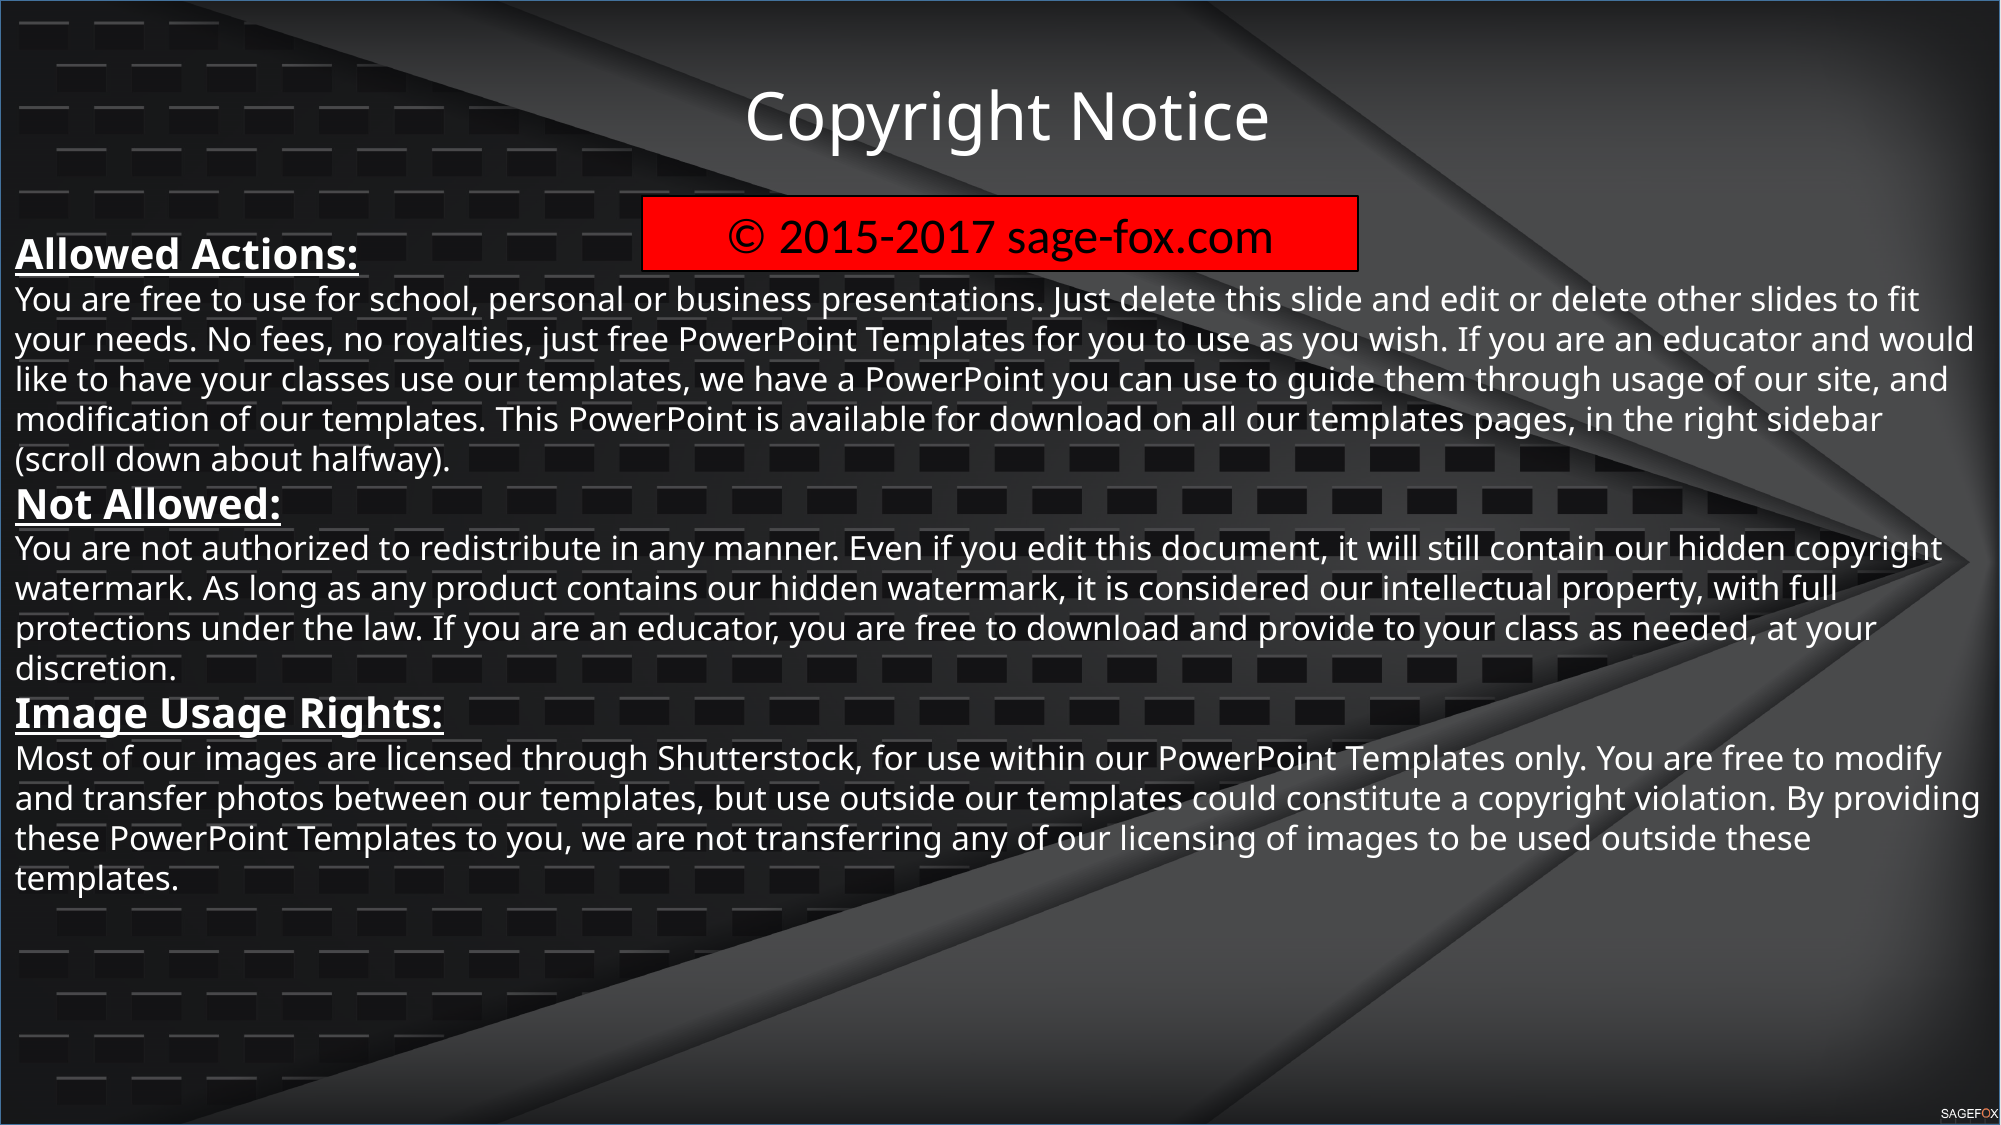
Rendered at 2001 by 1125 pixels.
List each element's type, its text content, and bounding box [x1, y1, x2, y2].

text_box Allowed Actions: You are free to use for school, personal or business presentations. Just delete this slide and edit or delete other slides to fit your needs. No fees, no royalties, just free PowerPoint Templates for you to use as you wish. If you are an educator and would like to have your classes use our templates, we have a PowerPoint you can use to guide them through usage of our site, and modification of our templates. This PowerPoint is available for download on all our templates pages, in the right sidebar (scroll down about halfway). Not Allowed: You are not authorized to redistribute in any manner. Even if you edit this document, it will still contain our hidden copyright watermark. As long as any product contains our hidden watermark, it is considered our intellectual property, with full protections under the law. If you are an educator, you are free to download and provide to your class as needed, at your discretion. Image Usage Rights: Most of our images are licensed through Shutterstock, for use within our PowerPoint Templates only. You are free to modify and transfer photos between our templates, but use outside our templates could constitute a copyright violation. By providing these PowerPoint Templates to you, we are not transferring any of our licensing of images to be used outside these templates. [0, 0, 2000, 1125]
title Copyright Notice [493, 60, 1524, 178]
text_box © 2015-2017 sage-fox.com [641, 196, 1358, 272]
